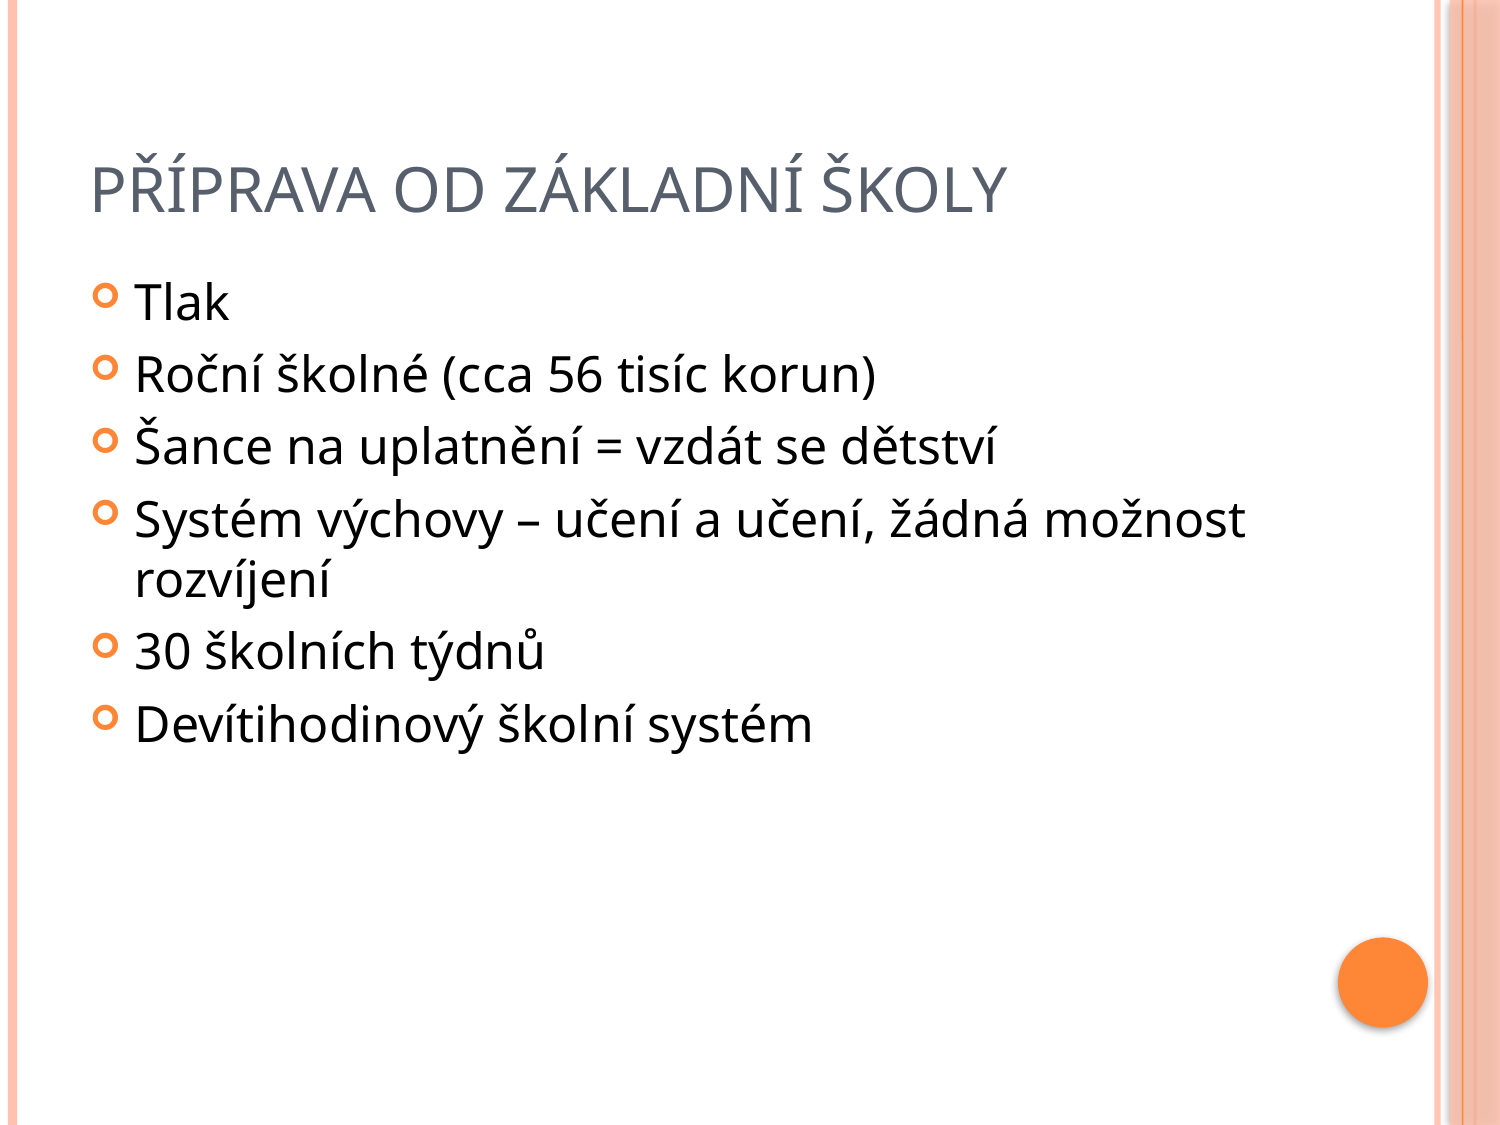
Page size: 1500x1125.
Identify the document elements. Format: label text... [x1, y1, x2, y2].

title Příprava od základní školy [75, 45, 1300, 233]
list Tlak Roční školné (cca 56 tisíc korun) Šance na uplatnění = vzdát se dětství Systém výchovy – učení a učení, žádná možnost rozvíjení 30 školních týdnů Devítihodinový školní systém [75, 262, 1300, 1062]
